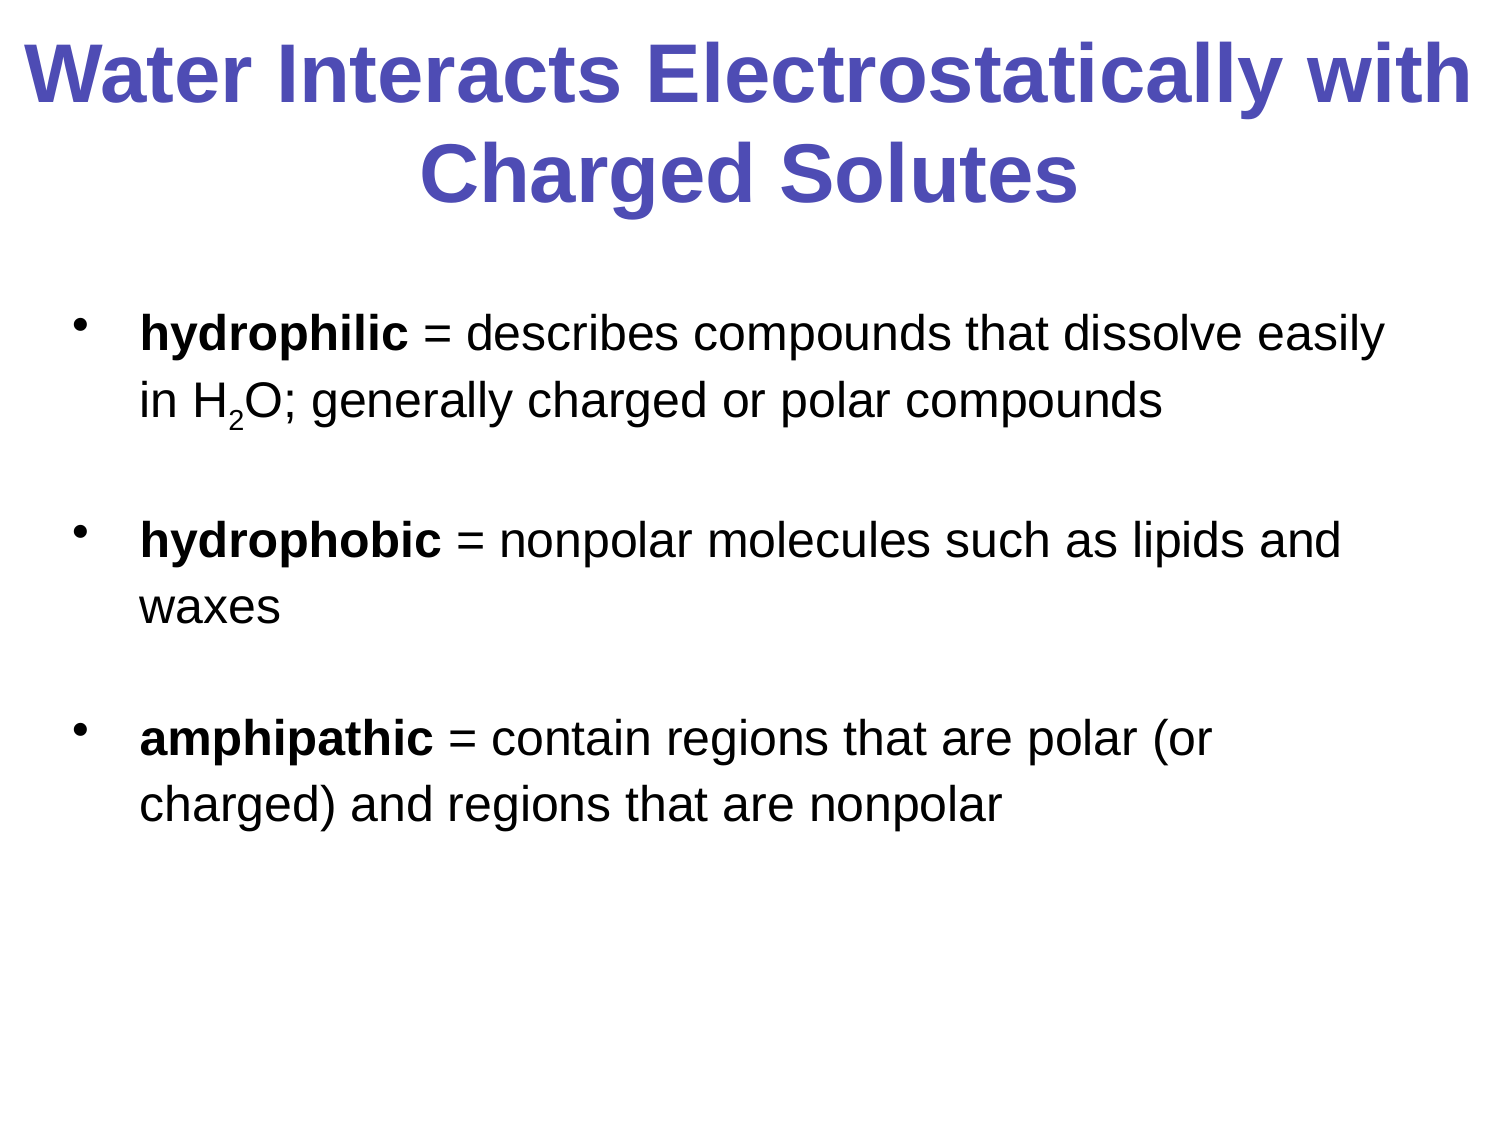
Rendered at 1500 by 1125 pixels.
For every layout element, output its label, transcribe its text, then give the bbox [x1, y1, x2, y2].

title Water Interacts Electrostatically with Charged Solutes [0, 24, 1500, 213]
text_box hydrophilic = describes compounds that dissolve easily in H2O; generally charged or polar compounds hydrophobic = nonpolar molecules such as lipids and waxes amphipathic = contain regions that are polar (or charged) and regions that are nonpolar [49, 287, 1409, 963]
